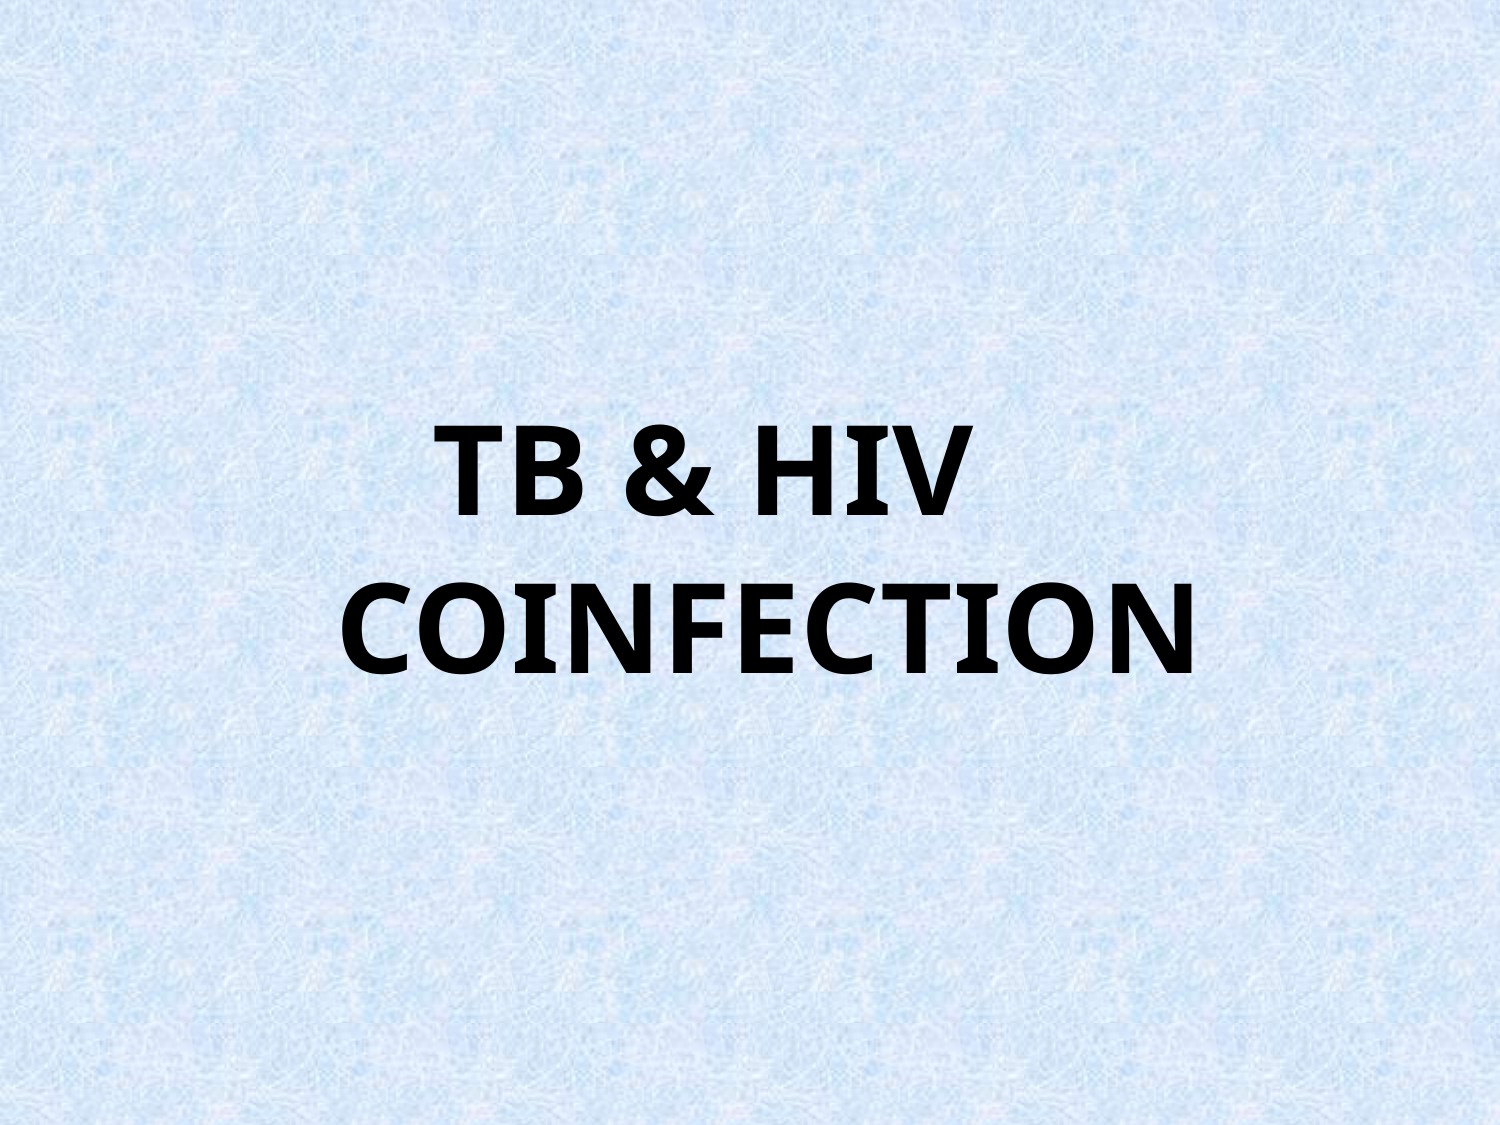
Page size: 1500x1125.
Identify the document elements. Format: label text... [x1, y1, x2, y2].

picture [0, 0, 1500, 1125]
list TB & HIV COINFECTION [75, 224, 1338, 1005]
